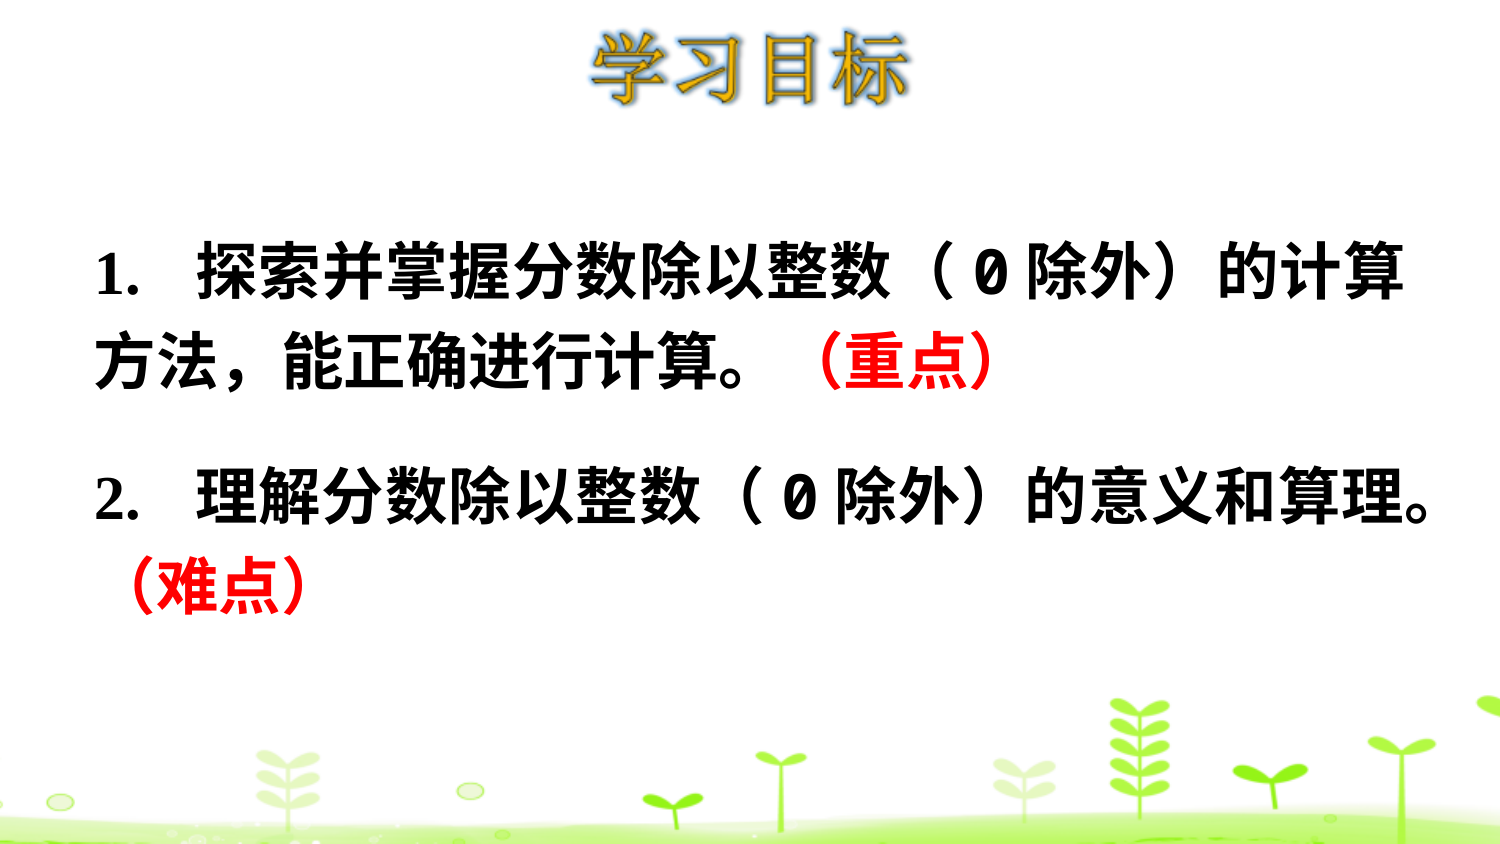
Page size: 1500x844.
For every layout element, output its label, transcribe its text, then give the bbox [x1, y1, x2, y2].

picture [0, 0, 1500, 844]
text_box 1. 探索并掌握分数除以整数（0除外）的计算方法，能正确进行计算。（重点） 2. 理解分数除以整数（0除外）的意义和算理。（难点） [82, 211, 1418, 628]
